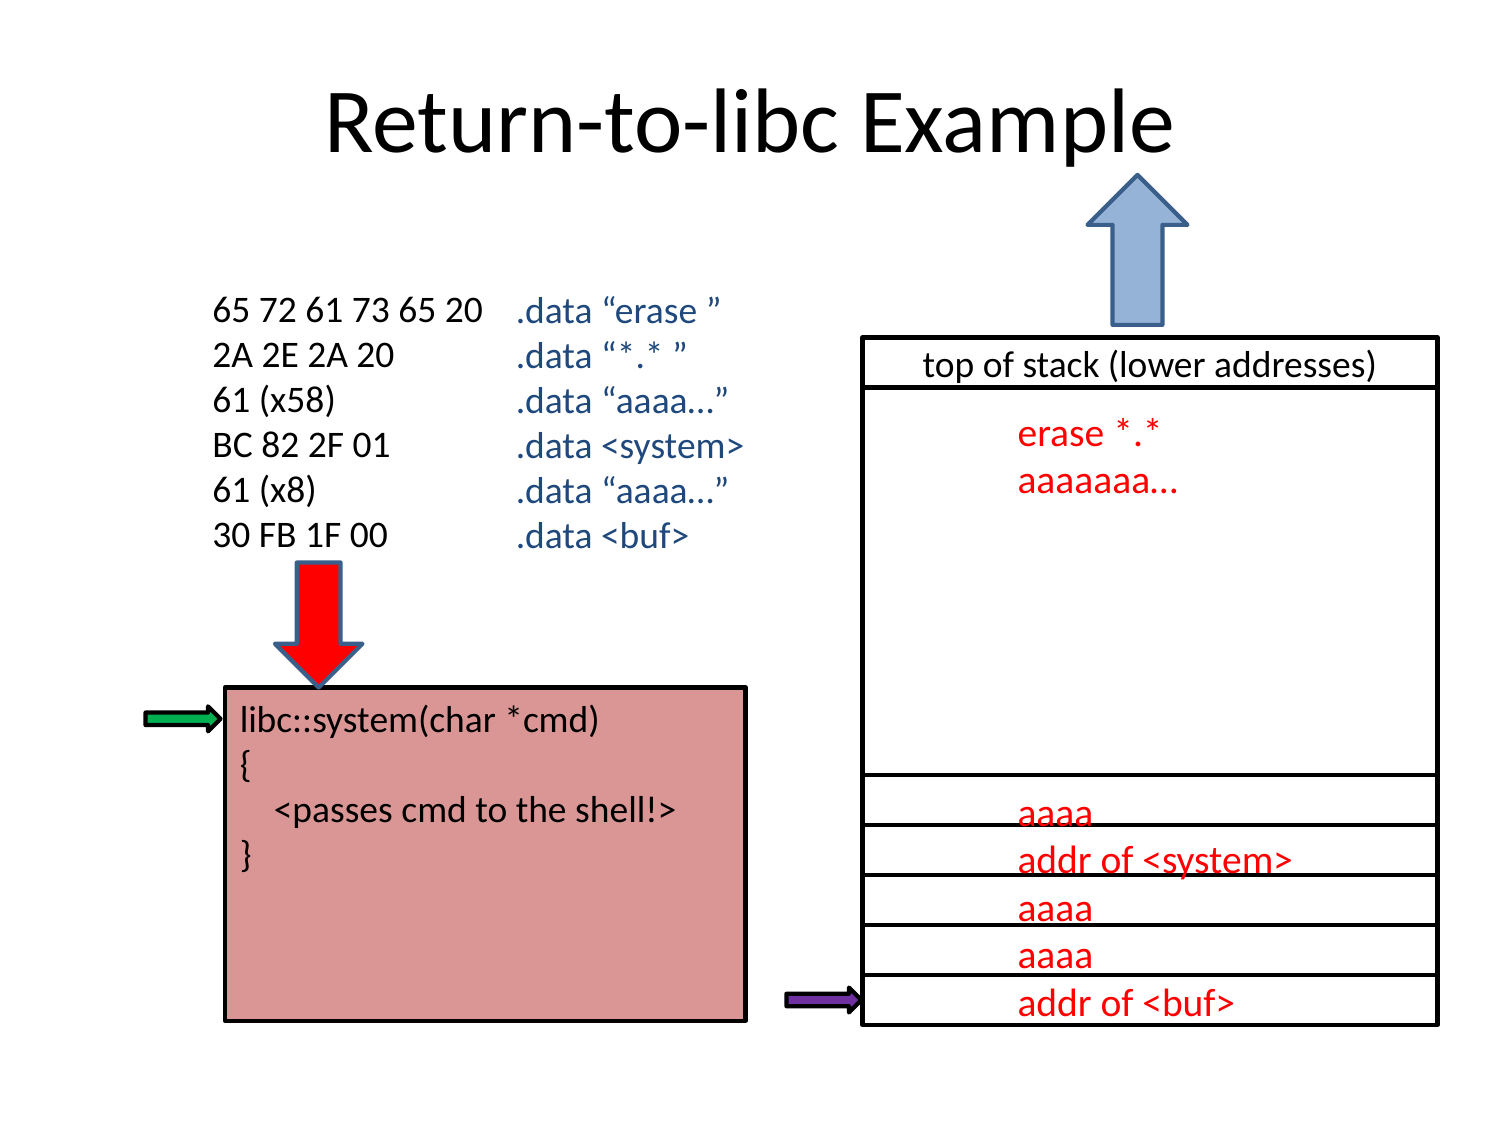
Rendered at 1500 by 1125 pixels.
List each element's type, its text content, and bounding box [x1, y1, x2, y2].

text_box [195, 277, 501, 688]
title Return-to-libc Example [75, 45, 1425, 188]
text_box [784, 985, 857, 1015]
text_box libc::system(char *cmd) { <passes cmd to the shell!> } [224, 687, 746, 1021]
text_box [862, 174, 1438, 1026]
text_box .data “erase ” .data “*.* ” .data “aaaa…” .data <system> .data “aaaa…” .data <buf> [502, 278, 760, 564]
text_box [143, 704, 223, 734]
